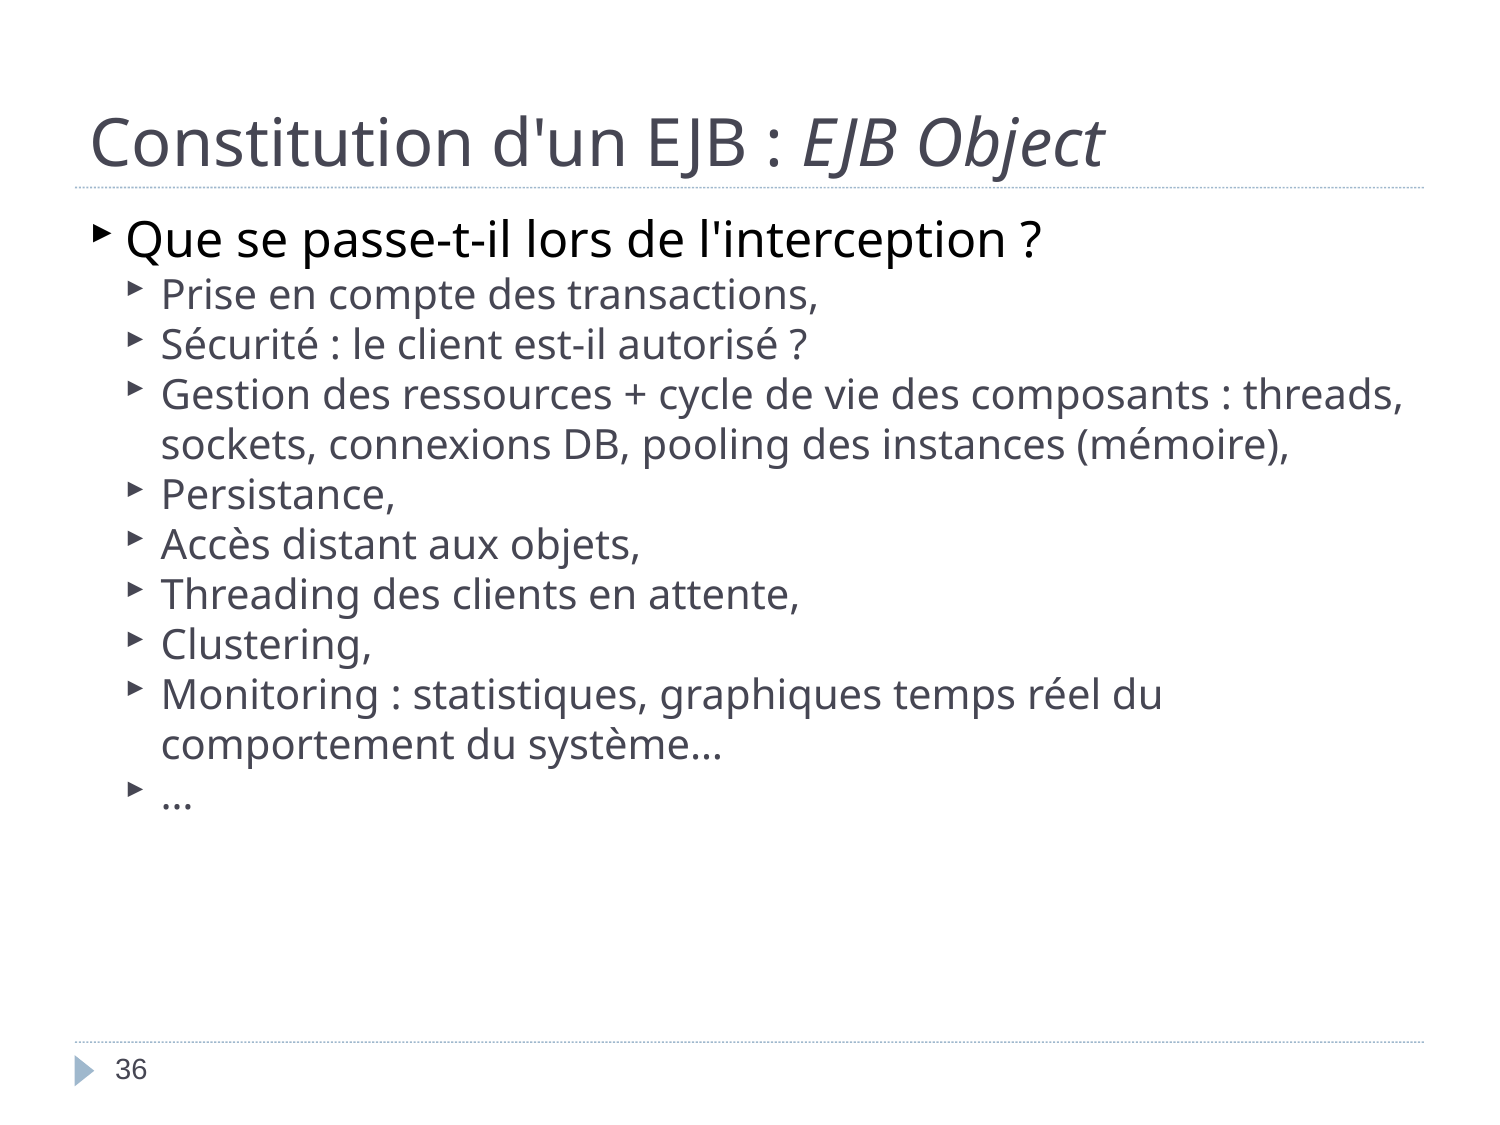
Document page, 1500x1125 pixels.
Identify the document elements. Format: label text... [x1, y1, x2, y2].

text_box Constitution d'un EJB : EJB Object [75, 24, 1425, 188]
text_box <numéro> [100, 1042, 426, 1103]
text_box Que se passe-t-il lors de l'interception ? Prise en compte des transactions, Sécurité : le client est-il autorisé ? Gestion des ressources + cycle de vie des composants : threads, sockets, connexions DB, pooling des instances (mémoire), Persistance, Accès distant aux objets, Threading des clients en attente, Clustering, Monitoring : statistiques, graphiques temps réel du comportement du système… … [75, 200, 1425, 1010]
